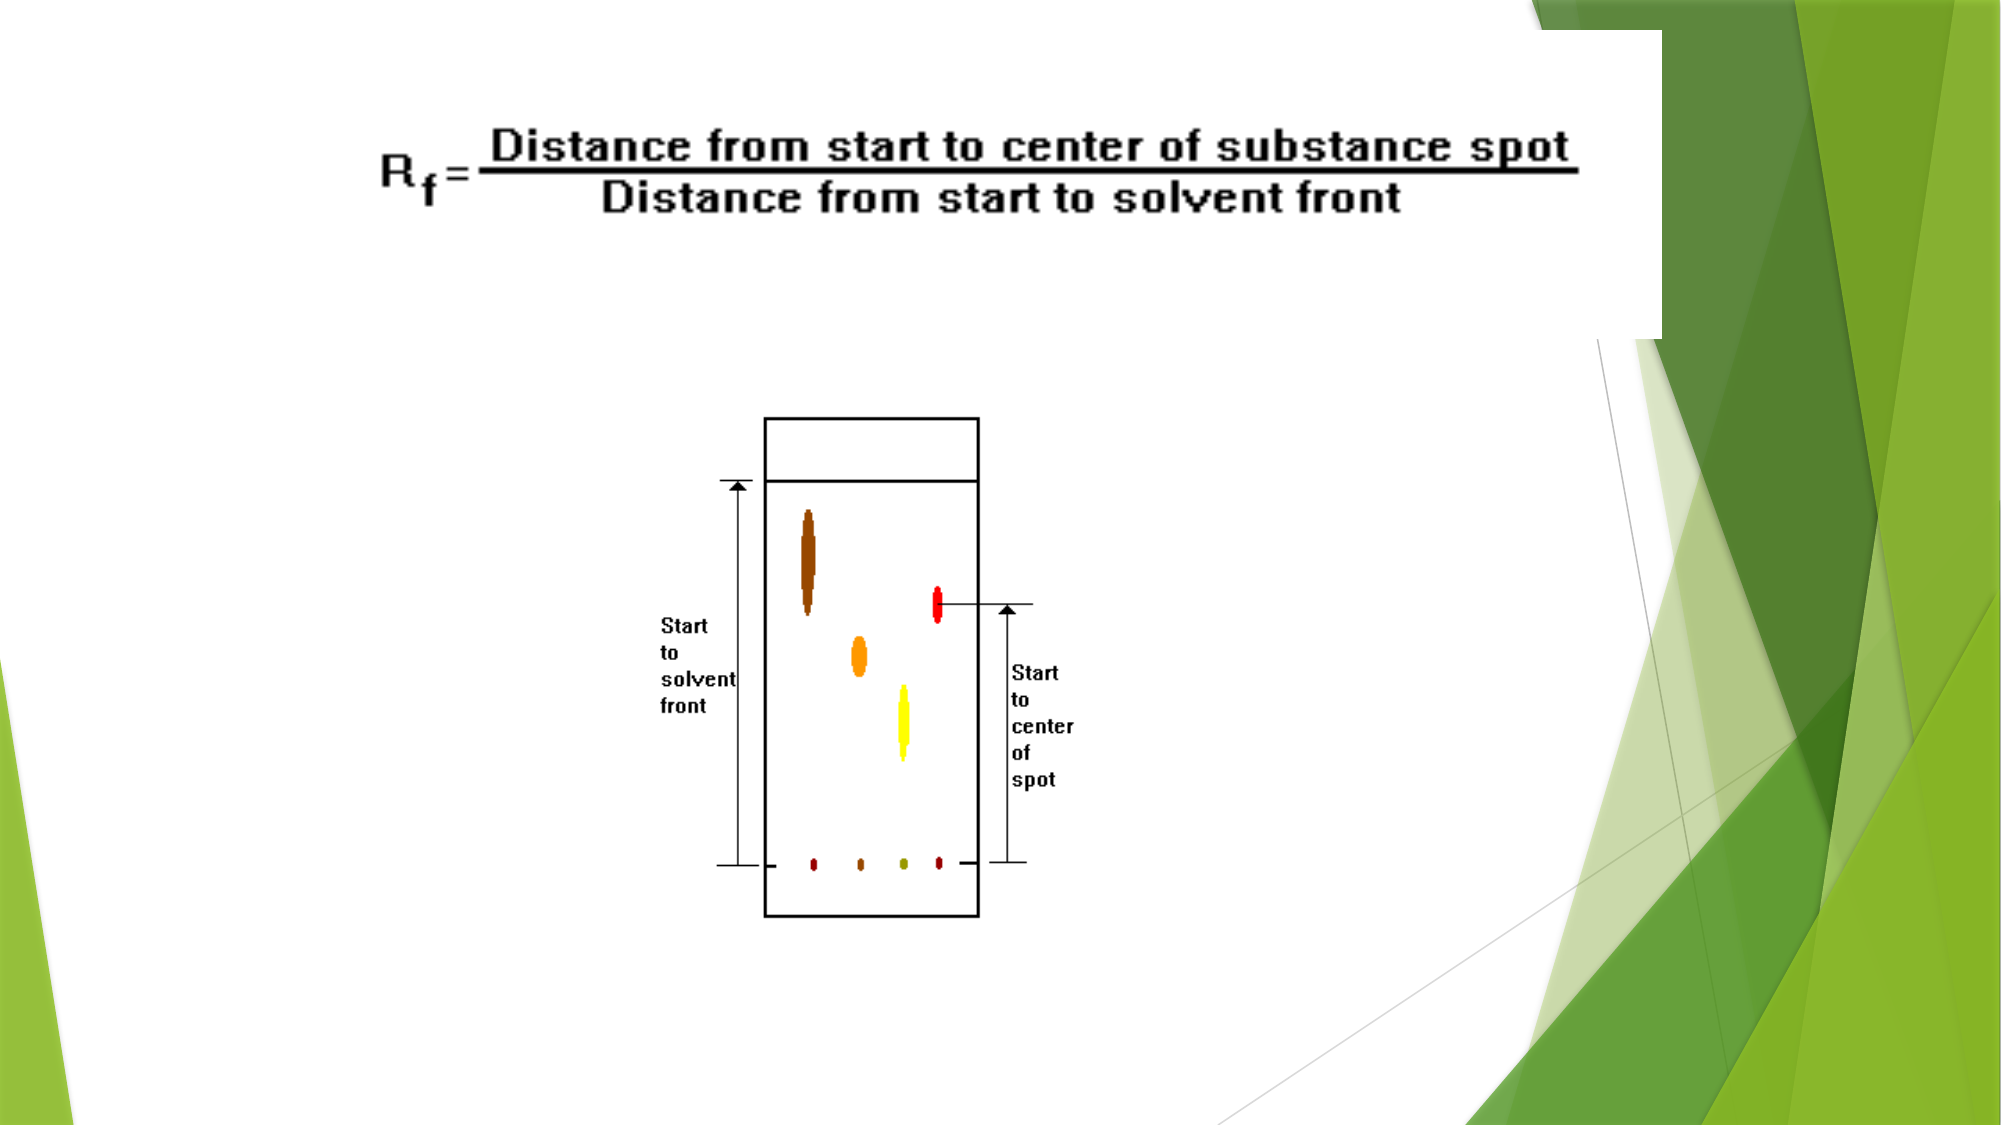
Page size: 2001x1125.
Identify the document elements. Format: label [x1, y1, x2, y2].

list [644, 372, 1097, 974]
title [290, 30, 1662, 339]
